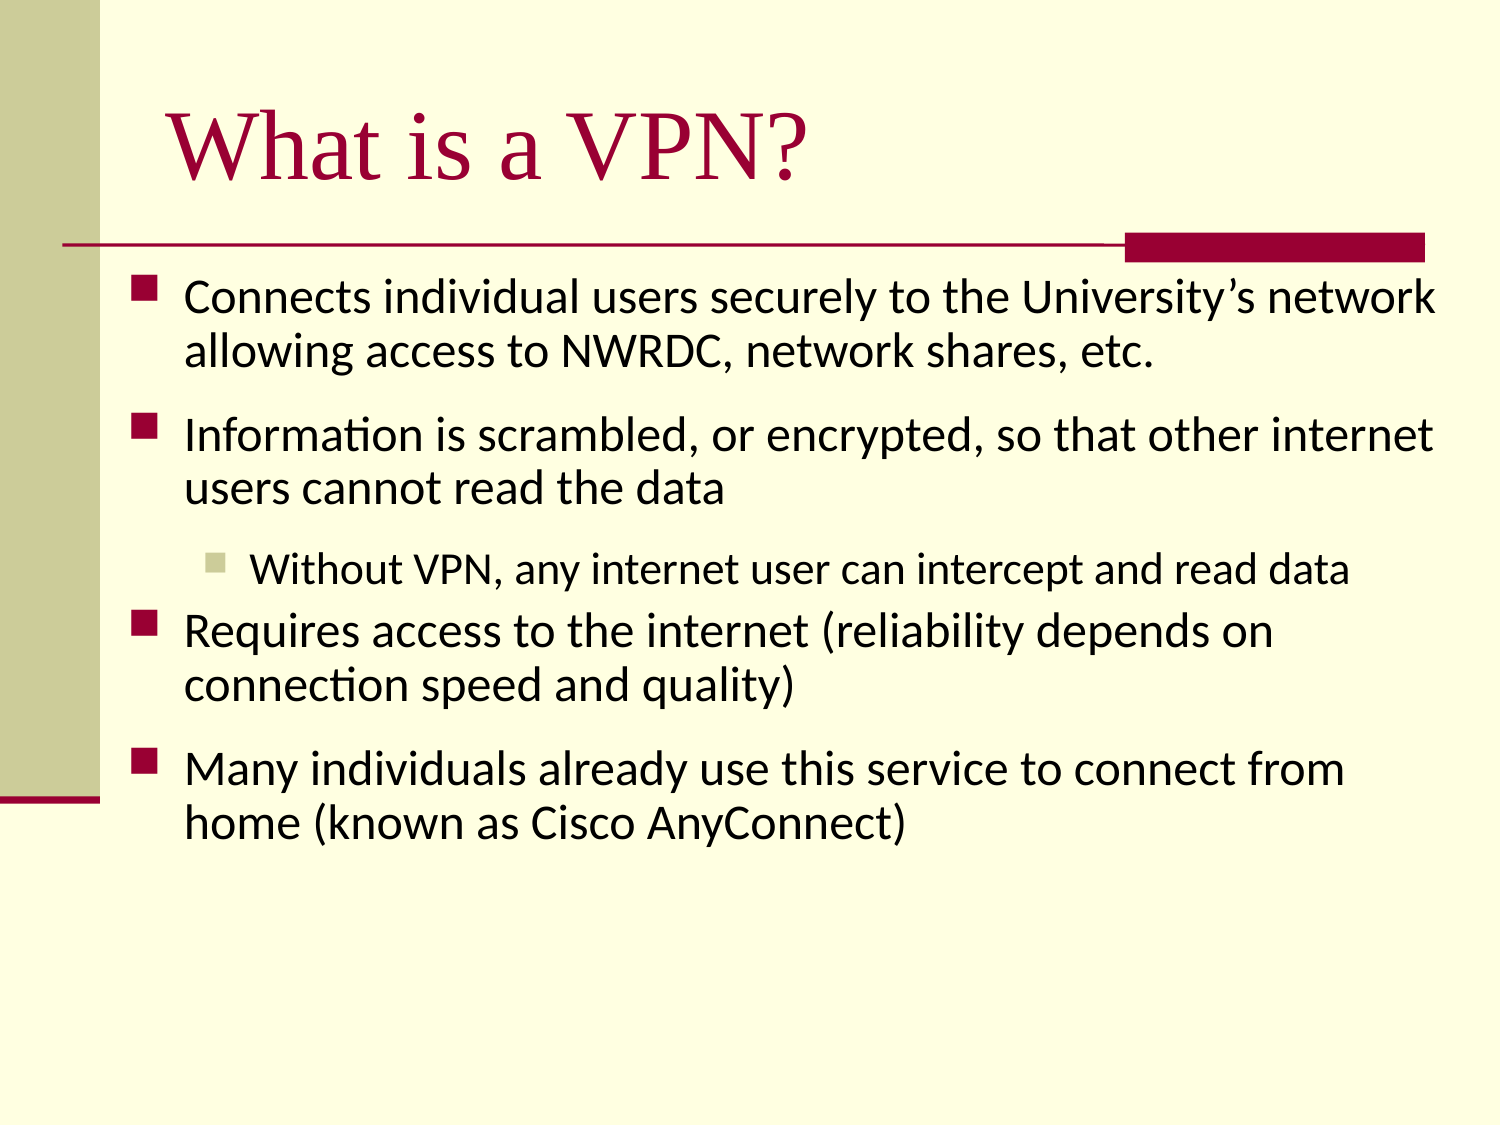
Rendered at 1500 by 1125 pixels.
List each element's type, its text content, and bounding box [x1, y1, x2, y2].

title What is a VPN? [150, 45, 1425, 234]
list Connects individual users securely to the University’s network allowing access to NWRDC, network shares, etc. Information is scrambled, or encrypted, so that other internet users cannot read the data Without VPN, any internet user can intercept and read data Requires access to the internet (reliability depends on connection speed and quality) Many individuals already use this service to connect from home (known as Cisco AnyConnect) [112, 262, 1463, 1075]
